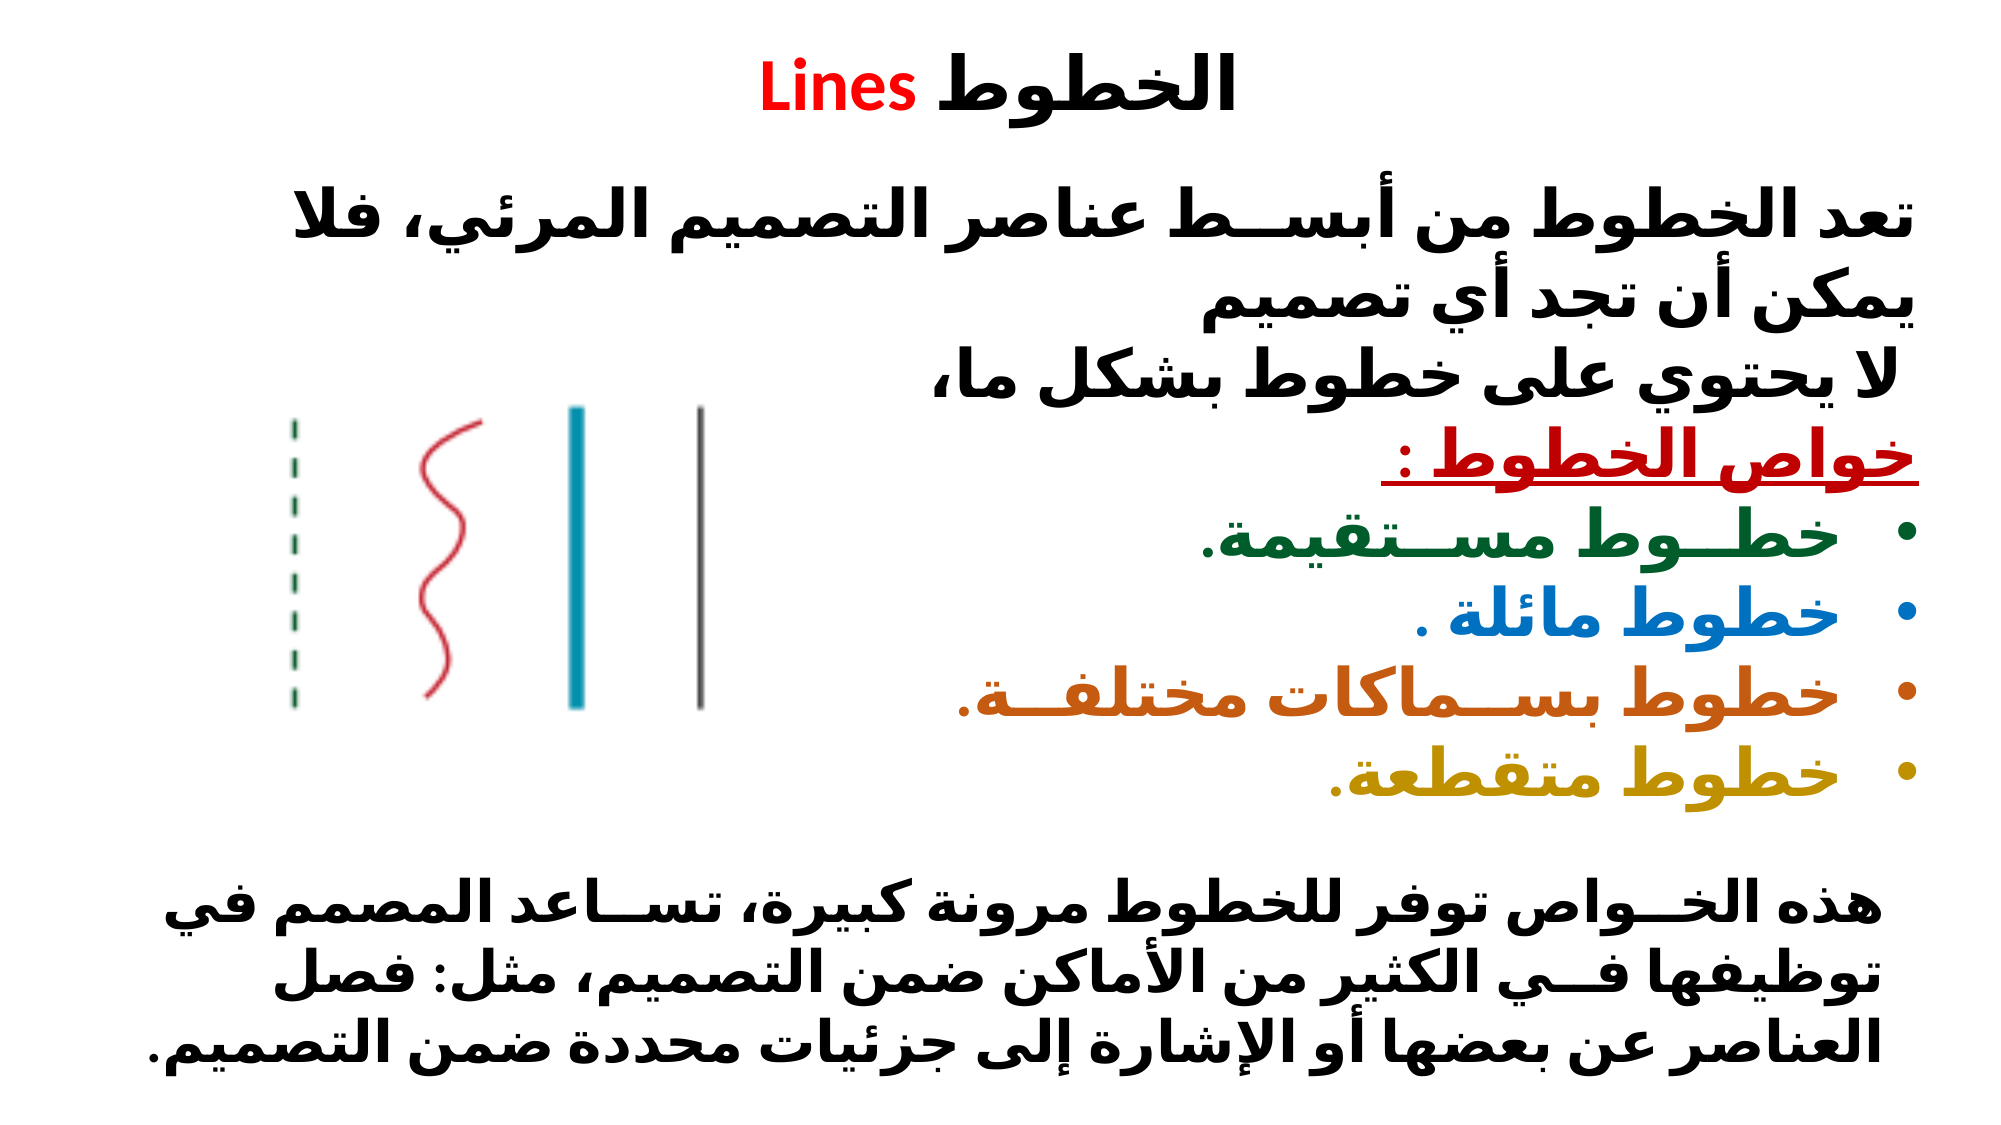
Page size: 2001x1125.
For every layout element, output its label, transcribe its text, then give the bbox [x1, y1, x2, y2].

text_box تعد الخطوط من أبســط عناصر التصميم المرئي، فلا يمكن أن تجد أي تصميم لا يحتوي على خطوط بشكل ما، خواص الخطوط : خطــوط مســتقيمة. خطوط مائلة . خطوط بســماكات مختلفــة. خطوط متقطعة. [112, 163, 1934, 818]
picture [205, 343, 755, 801]
text_box الخطوط Lines [686, 28, 1314, 134]
text_box هذه الخــواص توفر للخطوط مرونة كبيرة، تســاعد المصمم في توظيفها فــي الكثير من الأماكن ضمن التصميم، مثل: فصل العناصر عن بعضها أو الإشارة إلى جزئيات محددة ضمن التصميم. [50, 856, 1901, 1082]
